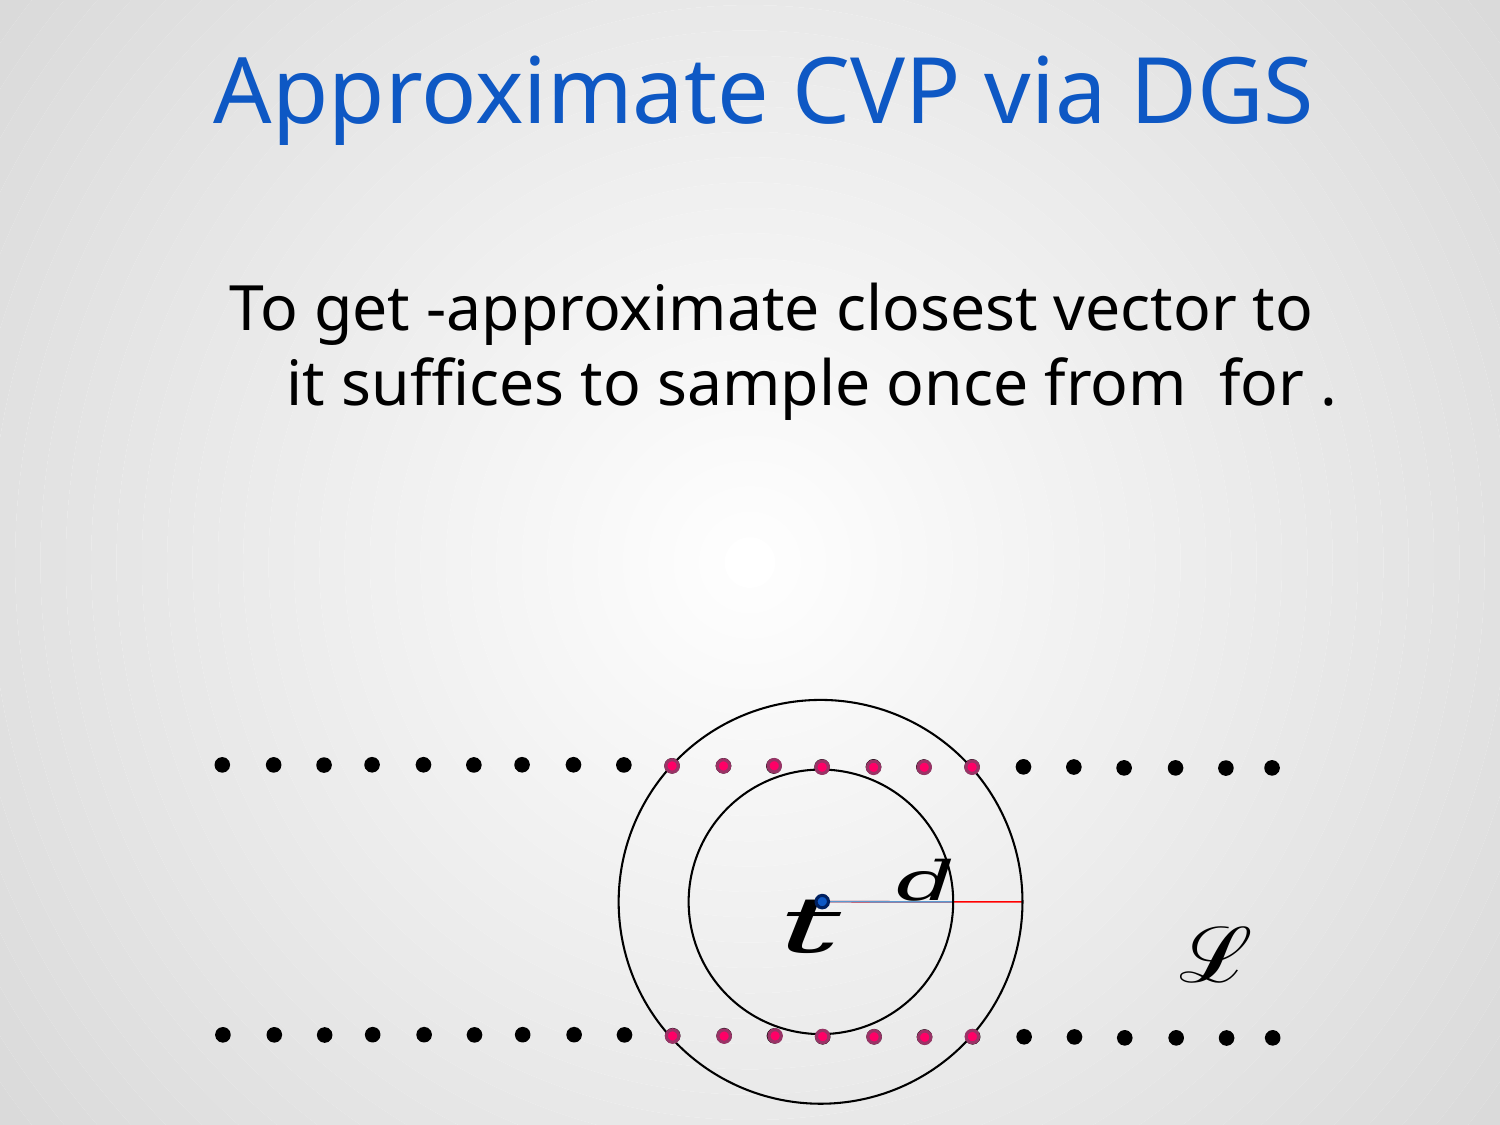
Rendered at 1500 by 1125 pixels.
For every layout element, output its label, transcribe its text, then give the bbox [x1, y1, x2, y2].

title Approximate CVP via DGS [14, 43, 1500, 150]
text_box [215, 758, 1279, 775]
text_box [684, 1054, 957, 1107]
text_box [616, 782, 1025, 1026]
text_box [816, 895, 829, 908]
text_box [677, 697, 964, 756]
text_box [216, 1028, 1280, 1045]
